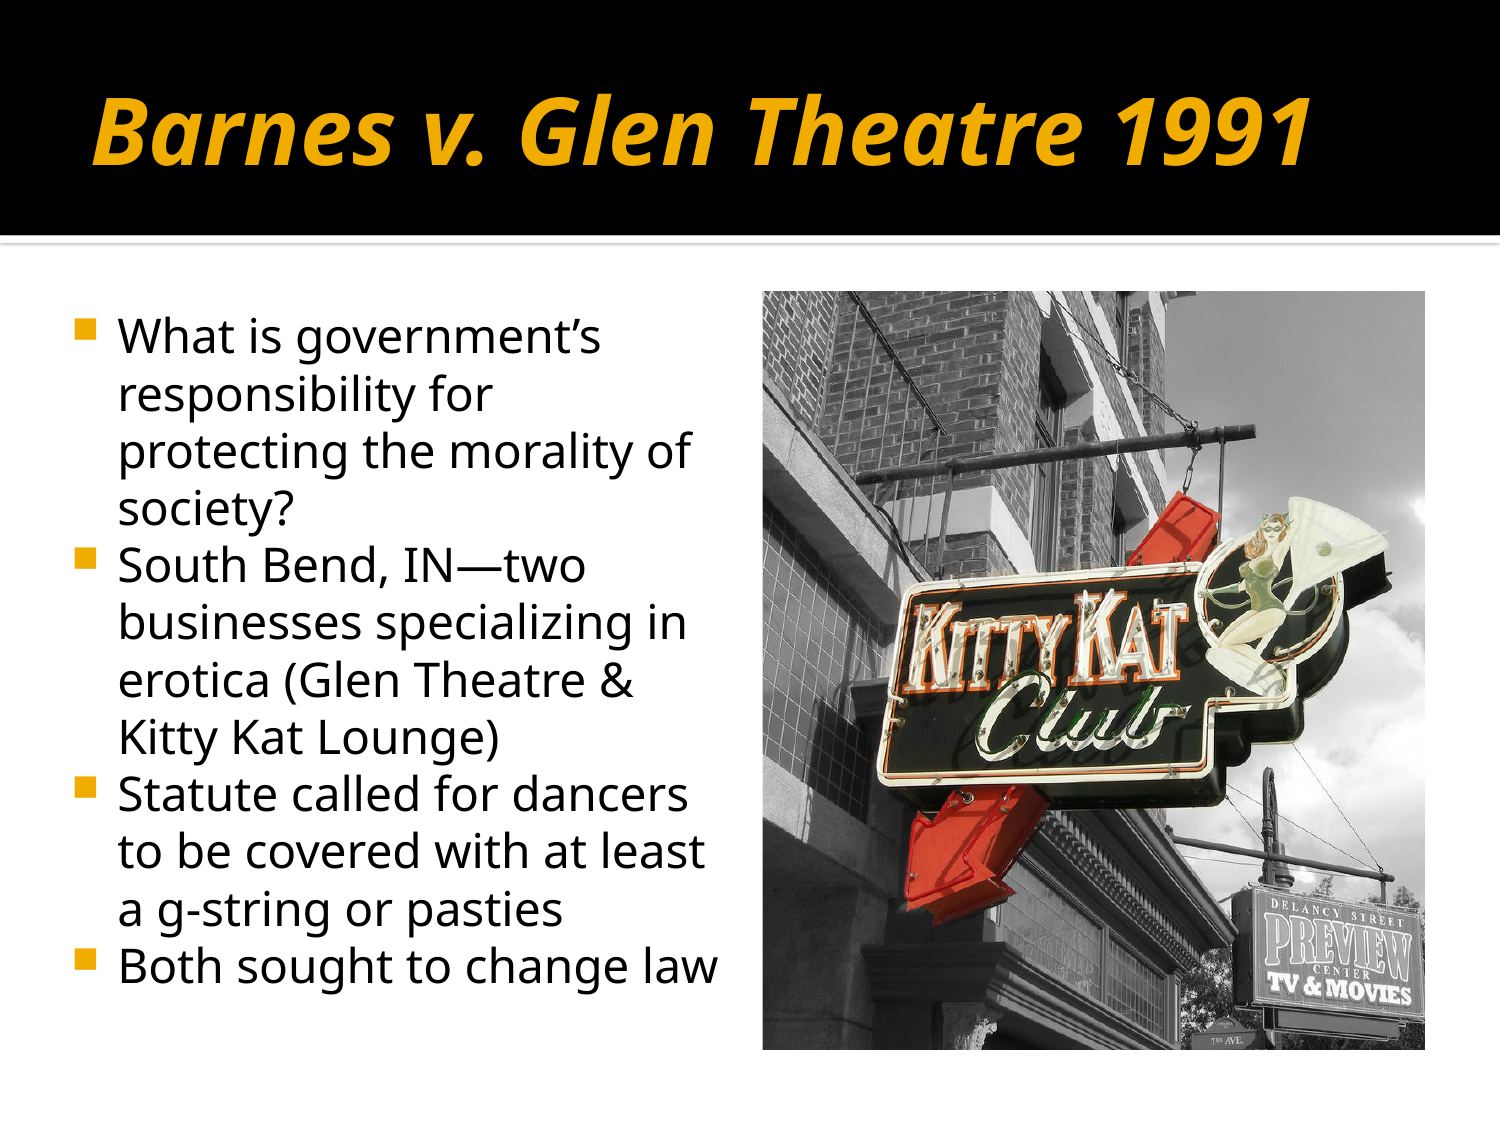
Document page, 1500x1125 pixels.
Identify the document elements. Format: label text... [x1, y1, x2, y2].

title Barnes v. Glen Theatre 1991 [75, 24, 1425, 231]
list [762, 290, 1425, 1050]
list What is government’s responsibility for protecting the morality of society? South Bend, IN—two businesses specializing in erotica (Glen Theatre & Kitty Kat Lounge) Statute called for dancers to be covered with at least a g-string or pasties Both sought to change law [38, 291, 738, 1050]
